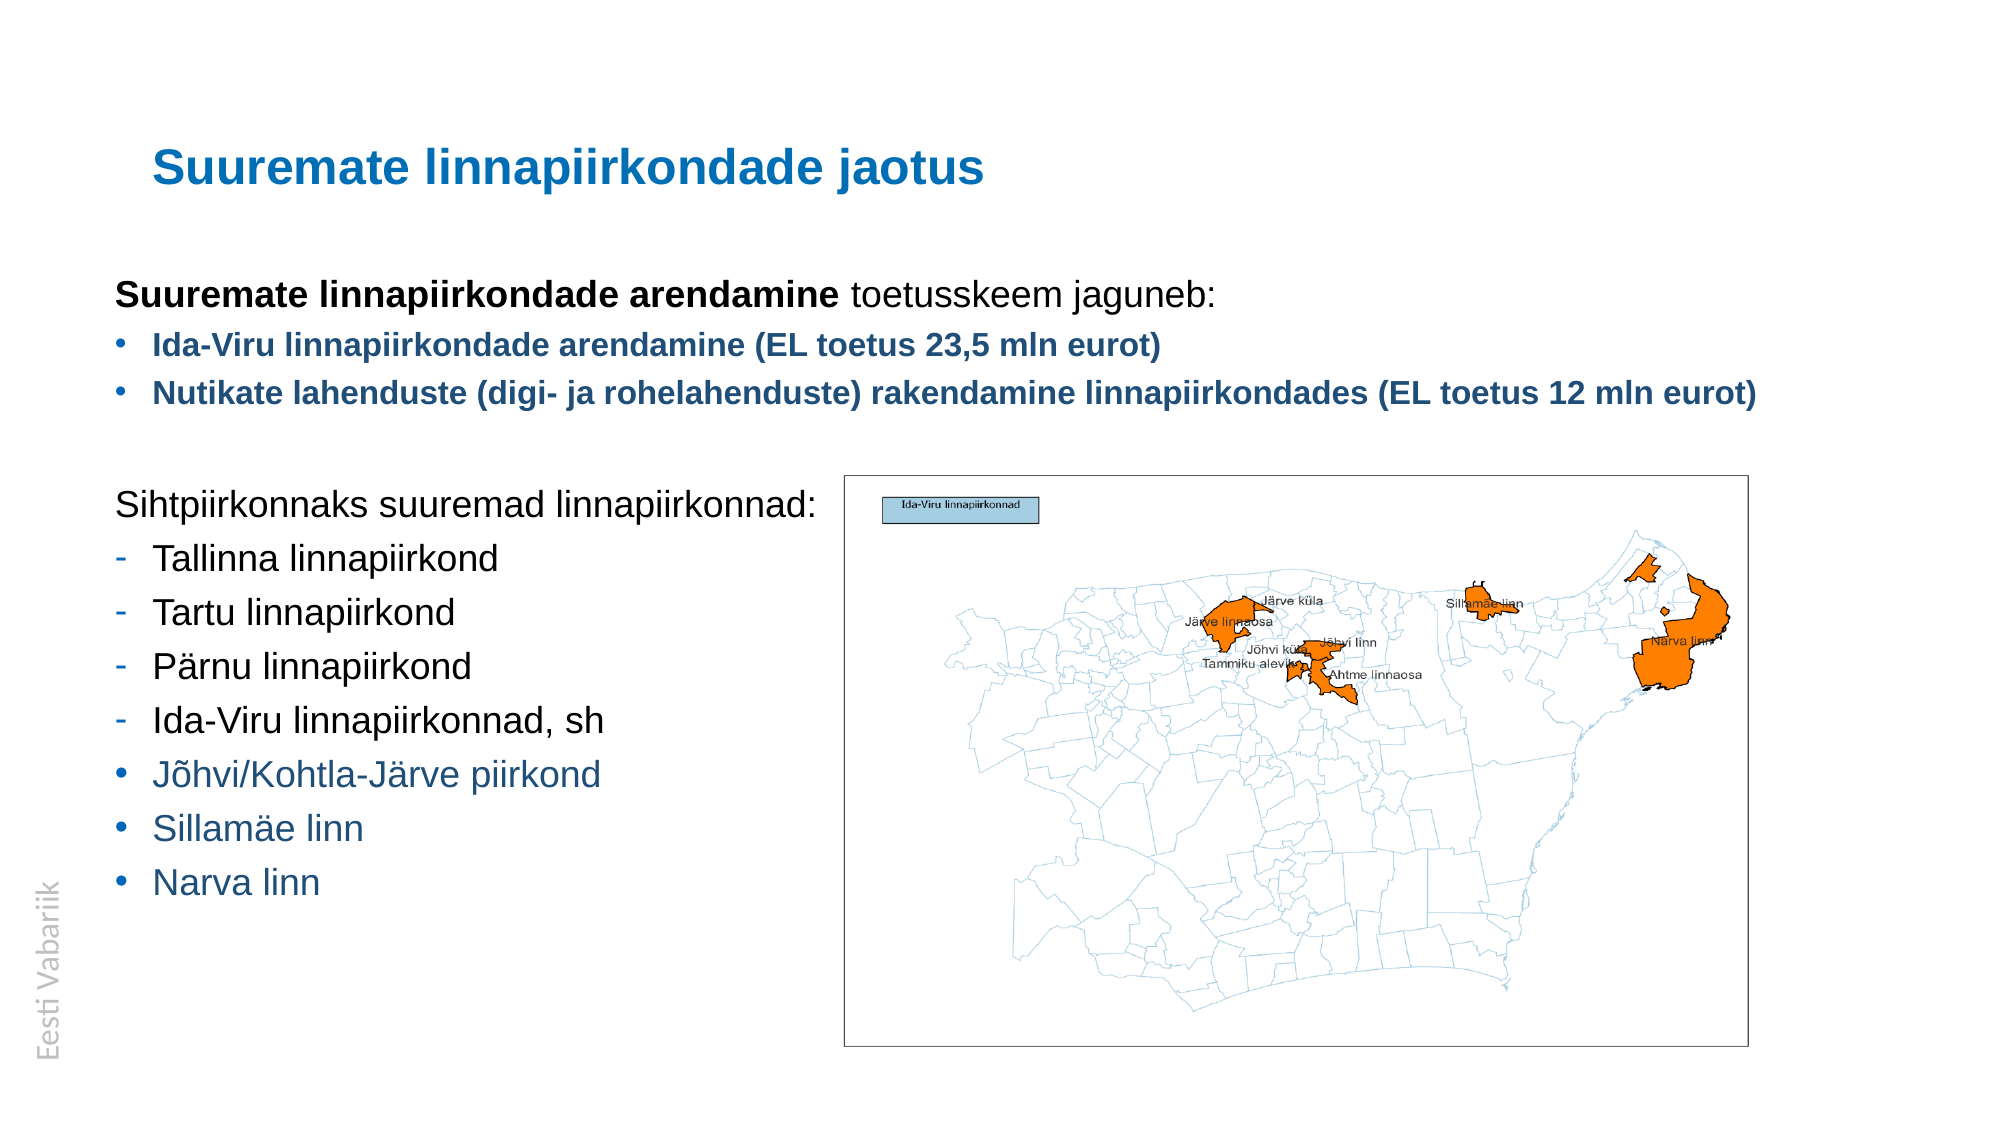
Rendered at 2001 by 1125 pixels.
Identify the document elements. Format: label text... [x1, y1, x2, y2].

picture [816, 460, 1767, 1066]
title Suuremate linnapiirkondade jaotus [137, 59, 1863, 218]
list Suuremate linnapiirkondade arendamine toetusskeem jaguneb: Ida-Viru linnapiirkondade arendamine (EL toetus 23,5 mln eurot) Nutikate lahenduste (digi- ja rohelahenduste) rakendamine linnapiirkondades (EL toetus 12 mln eurot) Sihtpiirkonnaks suuremad linnapiirkonnad: Tallinna linnapiirkond Tartu linnapiirkond Pärnu linnapiirkond Ida-Viru linnapiirkonnad, sh Jõhvi/Kohtla-Järve piirkond Sillamäe linn Narva linn [99, 218, 1900, 999]
